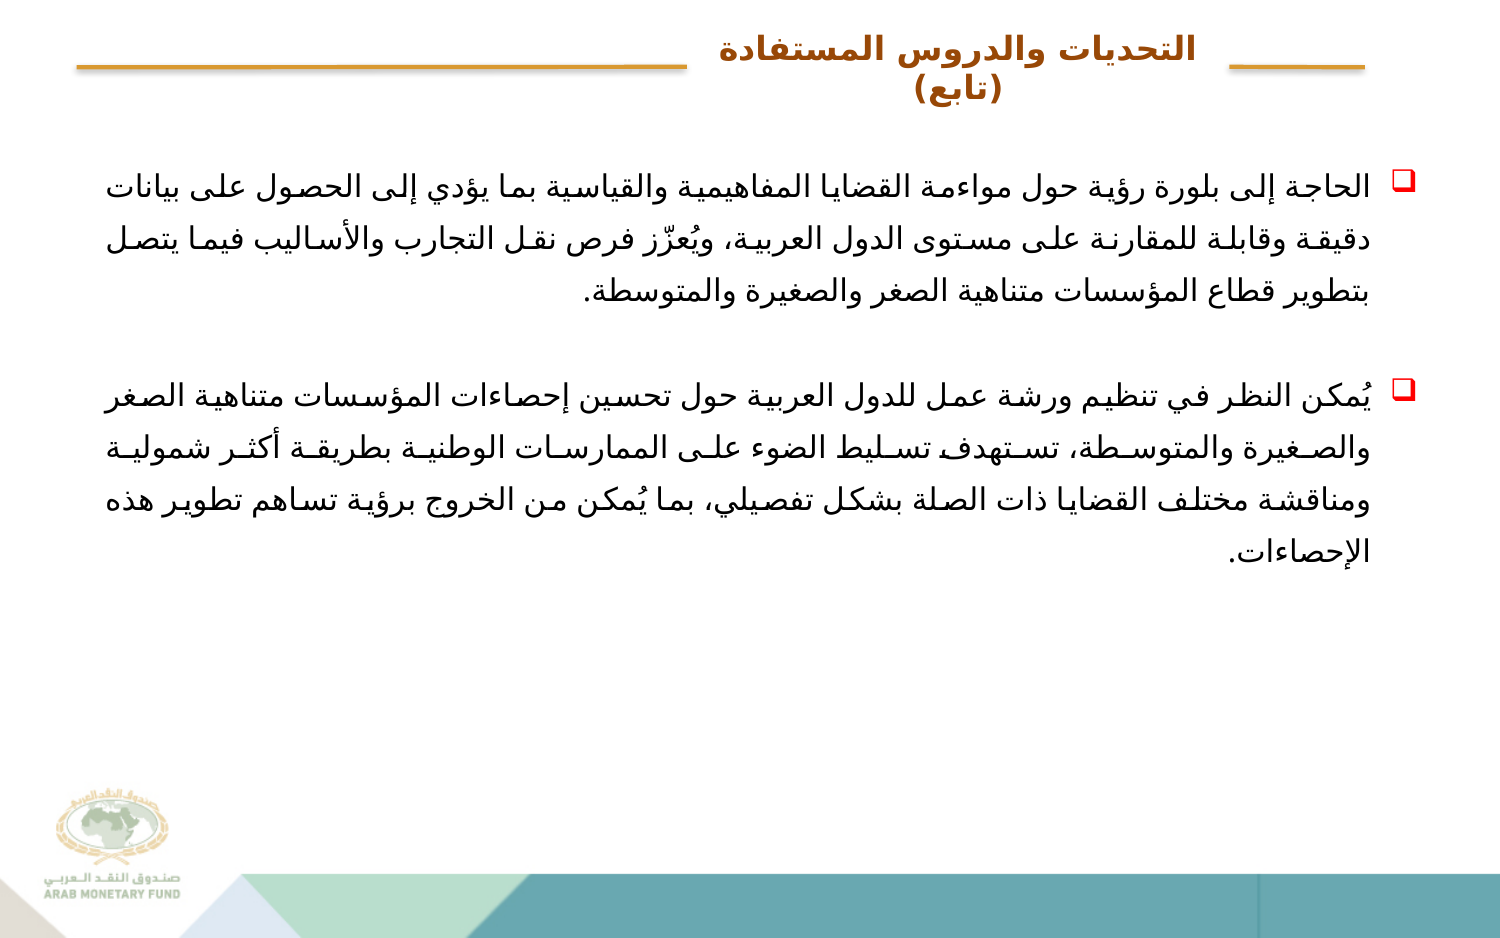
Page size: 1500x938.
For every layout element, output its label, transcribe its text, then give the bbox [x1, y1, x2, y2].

picture [0, 0, 1500, 938]
title التحديات والدروس المستفادة (تابع) [686, 27, 1230, 107]
text_box الحاجة إلى بلورة رؤية حول مواءمة القضايا المفاهيمية والقياسية بما يؤدي إلى الحصول على بيانات دقيقة وقابلة للمقارنة على مستوى الدول العربية، ويُعزّز فرص نقل التجارب والأساليب فيما يتصل بتطوير قطاع المؤسسات متناهية الصغر والصغيرة والمتوسطة. يُمكن النظر في تنظيم ورشة عمل للدول العربية حول تحسين إحصاءات المؤسسات متناهية الصغر والصغيرة والمتوسطة، تستهدف تسليط الضوء على الممارسات الوطنية بطريقة أكثر شمولية ومناقشة مختلف القضايا ذات الصلة بشكل تفصيلي، بما يُمكن من الخروج برؤية تساهم تطوير هذه الإحصاءات. [90, 144, 1434, 554]
